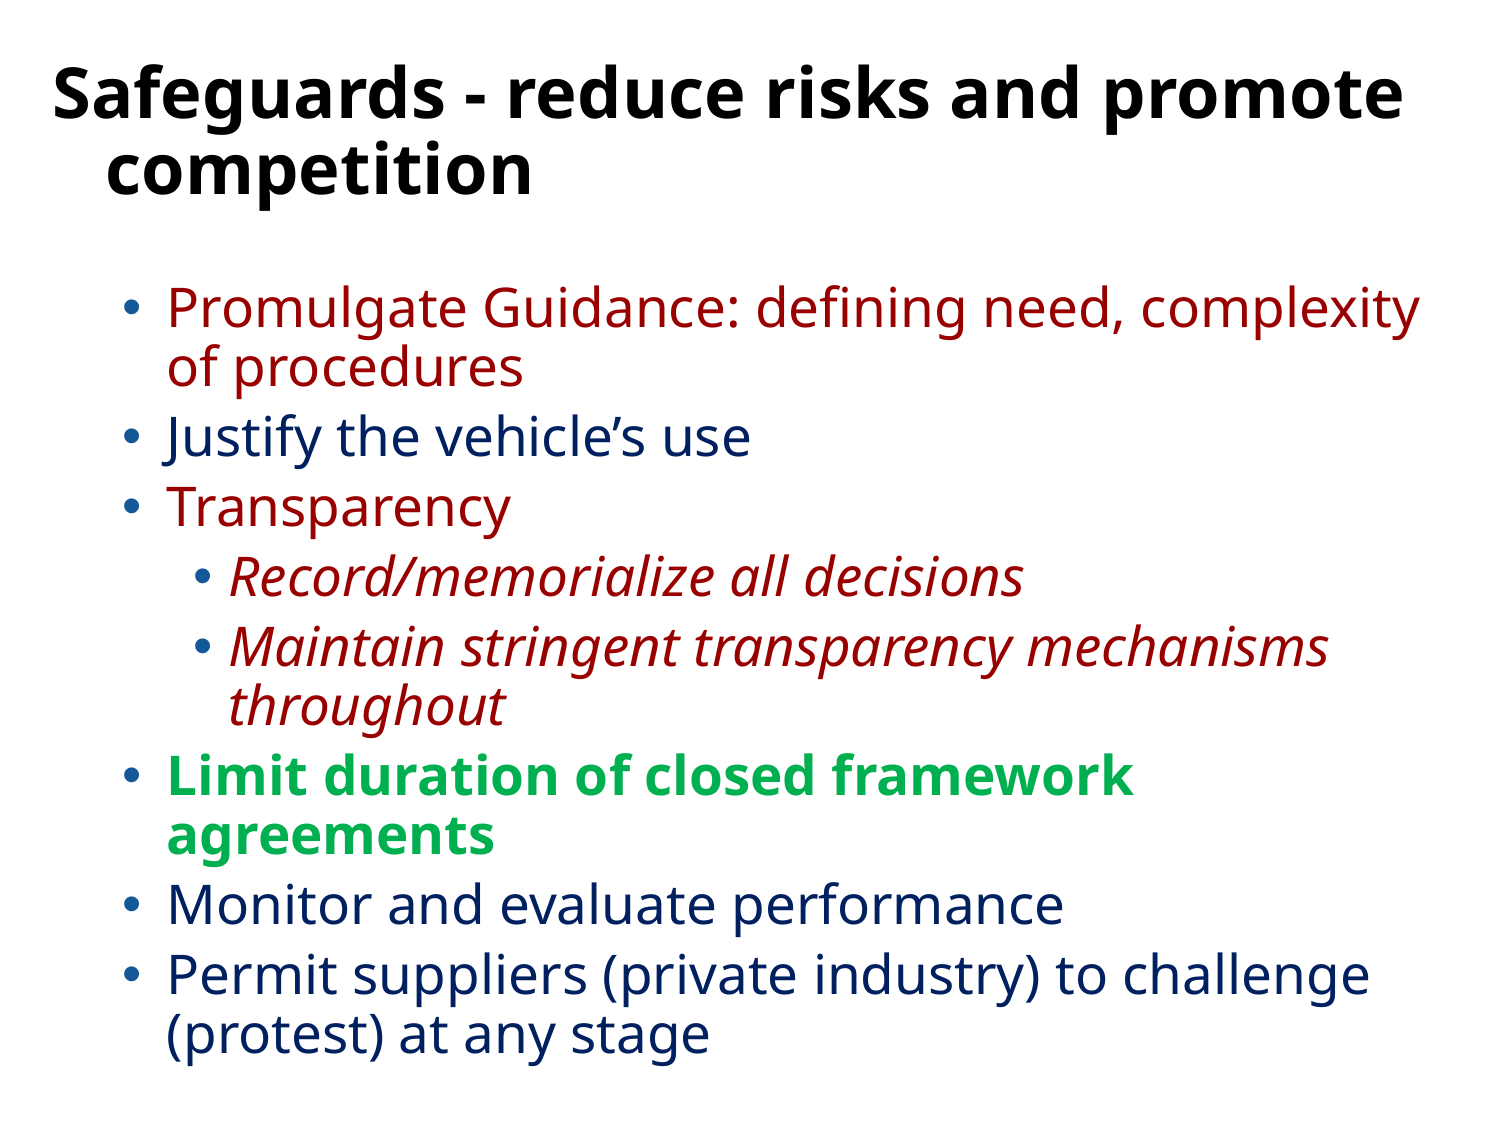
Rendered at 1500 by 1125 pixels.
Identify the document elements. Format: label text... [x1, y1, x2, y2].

list Safeguards - reduce risks and promote competition Promulgate Guidance: defining need, complexity of procedures Justify the vehicle’s use Transparency Record/memorialize all decisions Maintain stringent transparency mechanisms throughout Limit duration of closed framework agreements Monitor and evaluate performance Permit suppliers (private industry) to challenge (protest) at any stage [37, 50, 1463, 1075]
